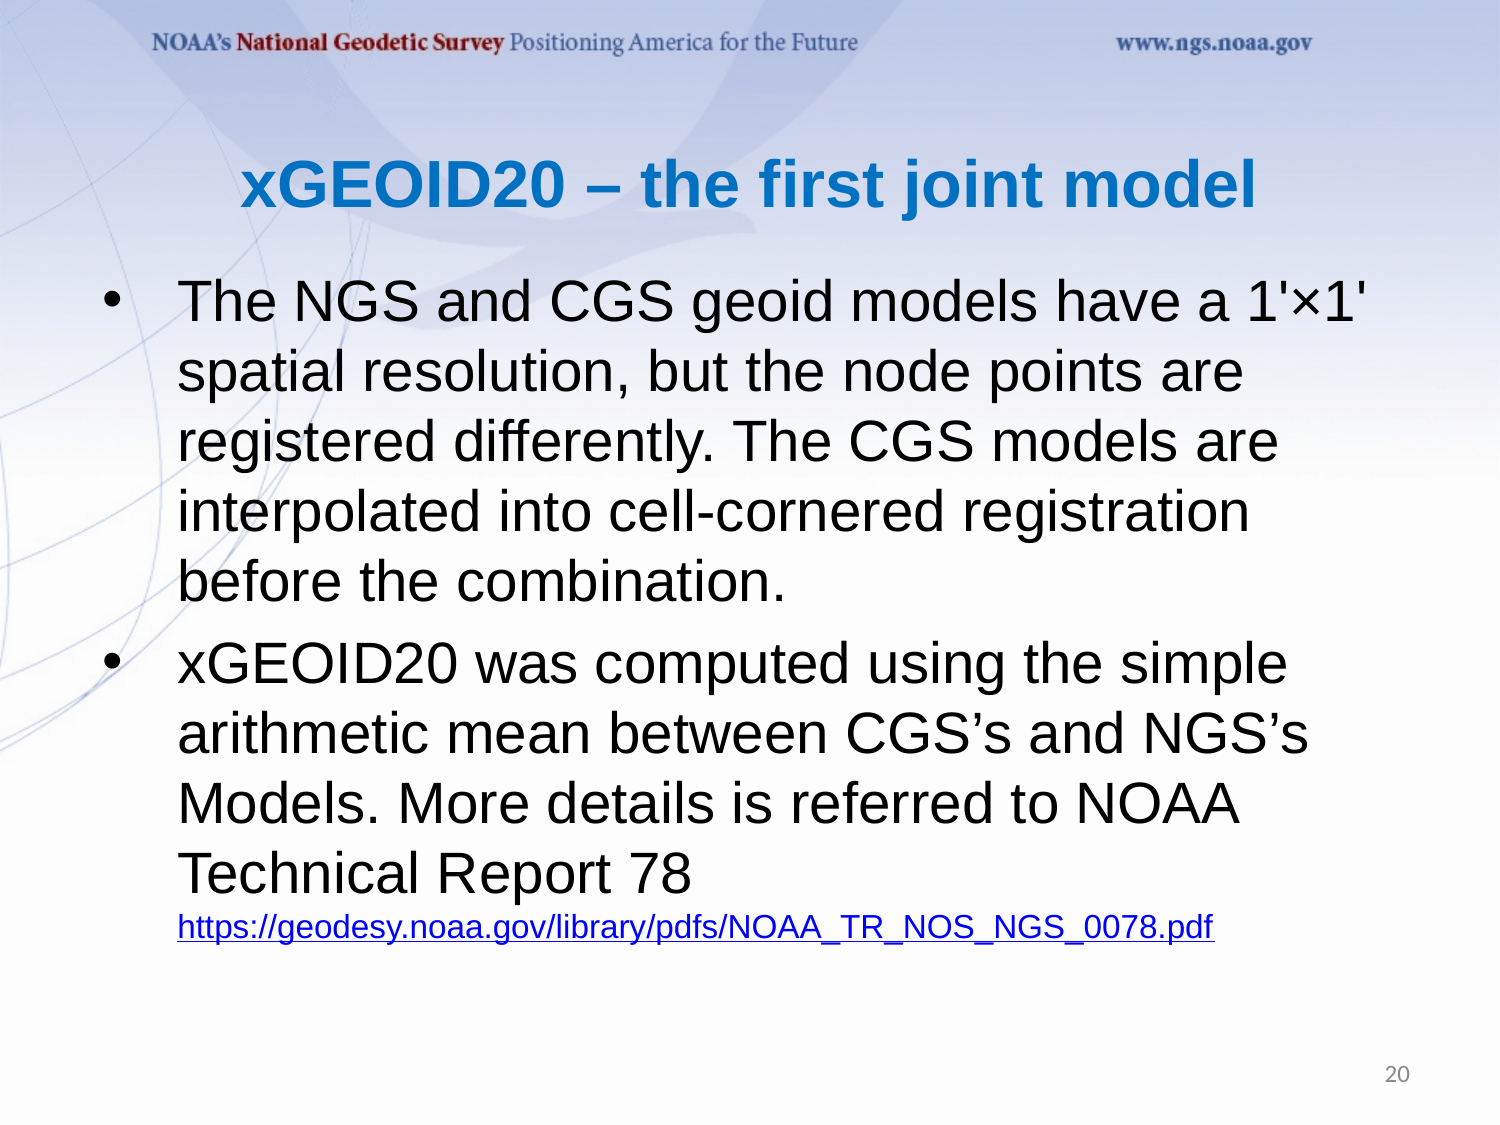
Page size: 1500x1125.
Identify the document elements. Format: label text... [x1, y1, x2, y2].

title xGEOID20 – the first joint model [62, 106, 1438, 257]
picture [0, 1, 1500, 1125]
slide_number 20 [1074, 1042, 1425, 1103]
text_box The NGS and CGS geoid models have a 1'×1' spatial resolution, but the node points are registered differently. The CGS models are interpolated into cell-cornered registration before the combination. xGEOID20 was computed using the simple arithmetic mean between CGS’s and NGS’s Models. More details is referred to NOAA Technical Report 78 https://geodesy.noaa.gov/library/pdfs/NOAA_TR_NOS_NGS_0078.pdf [87, 256, 1425, 975]
